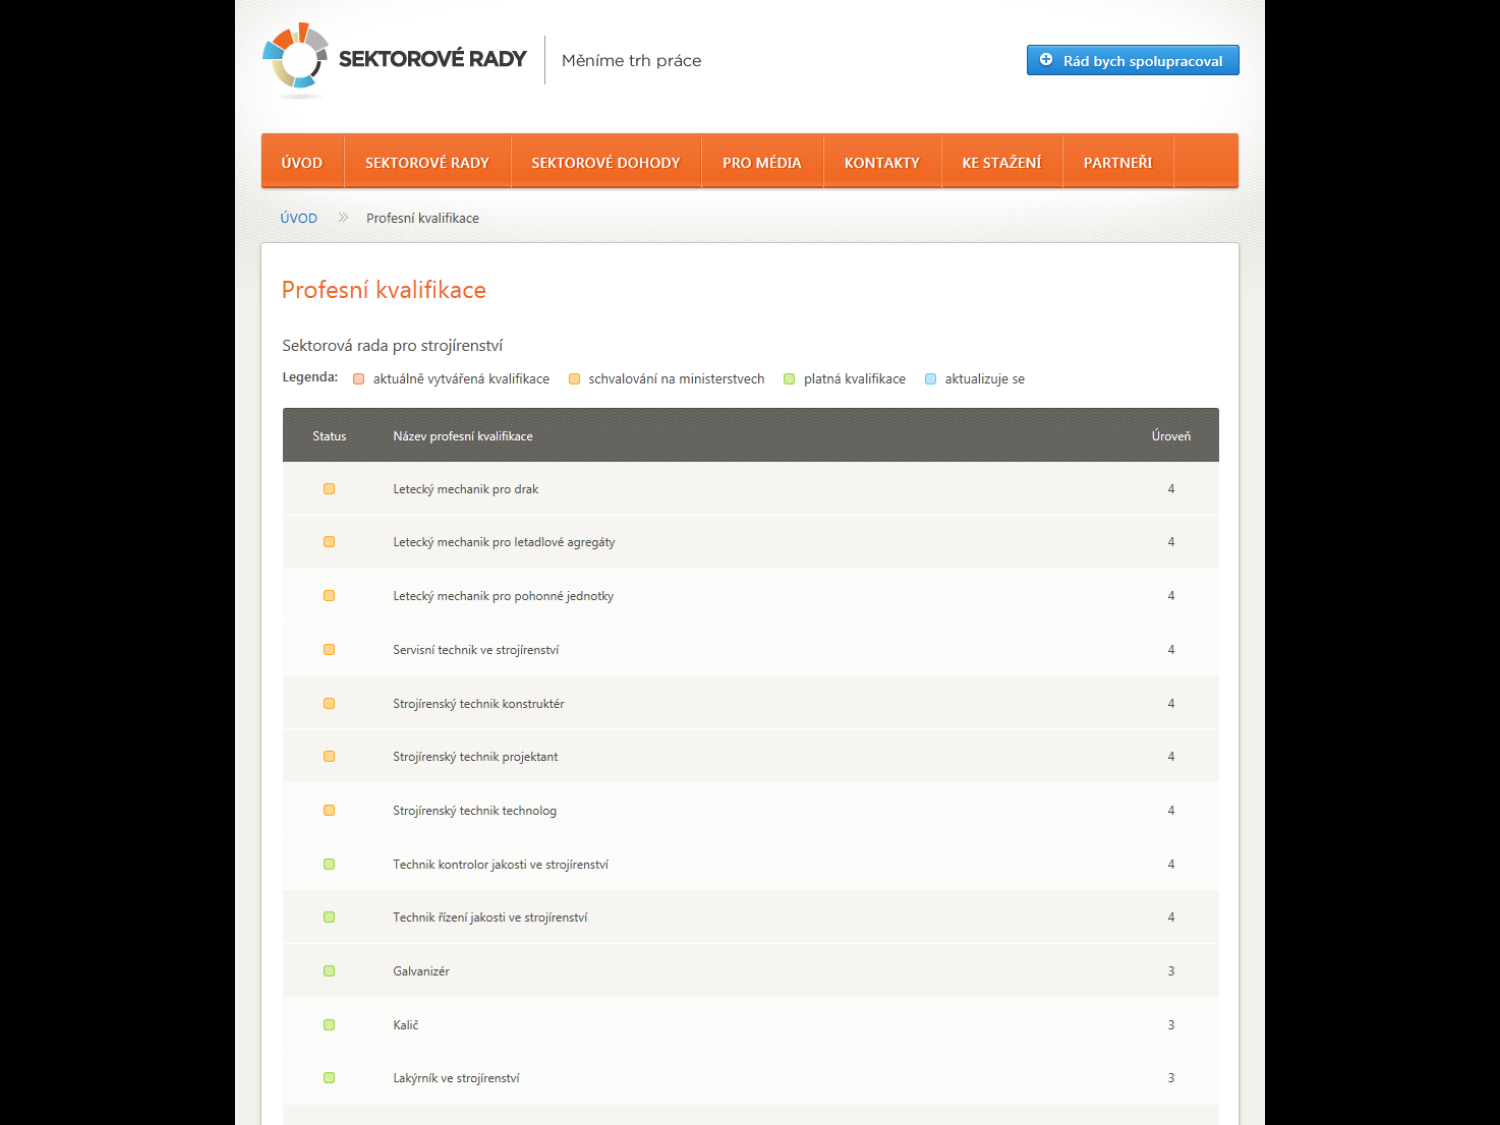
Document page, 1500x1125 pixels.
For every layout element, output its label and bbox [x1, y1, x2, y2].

picture [235, 0, 1265, 1125]
